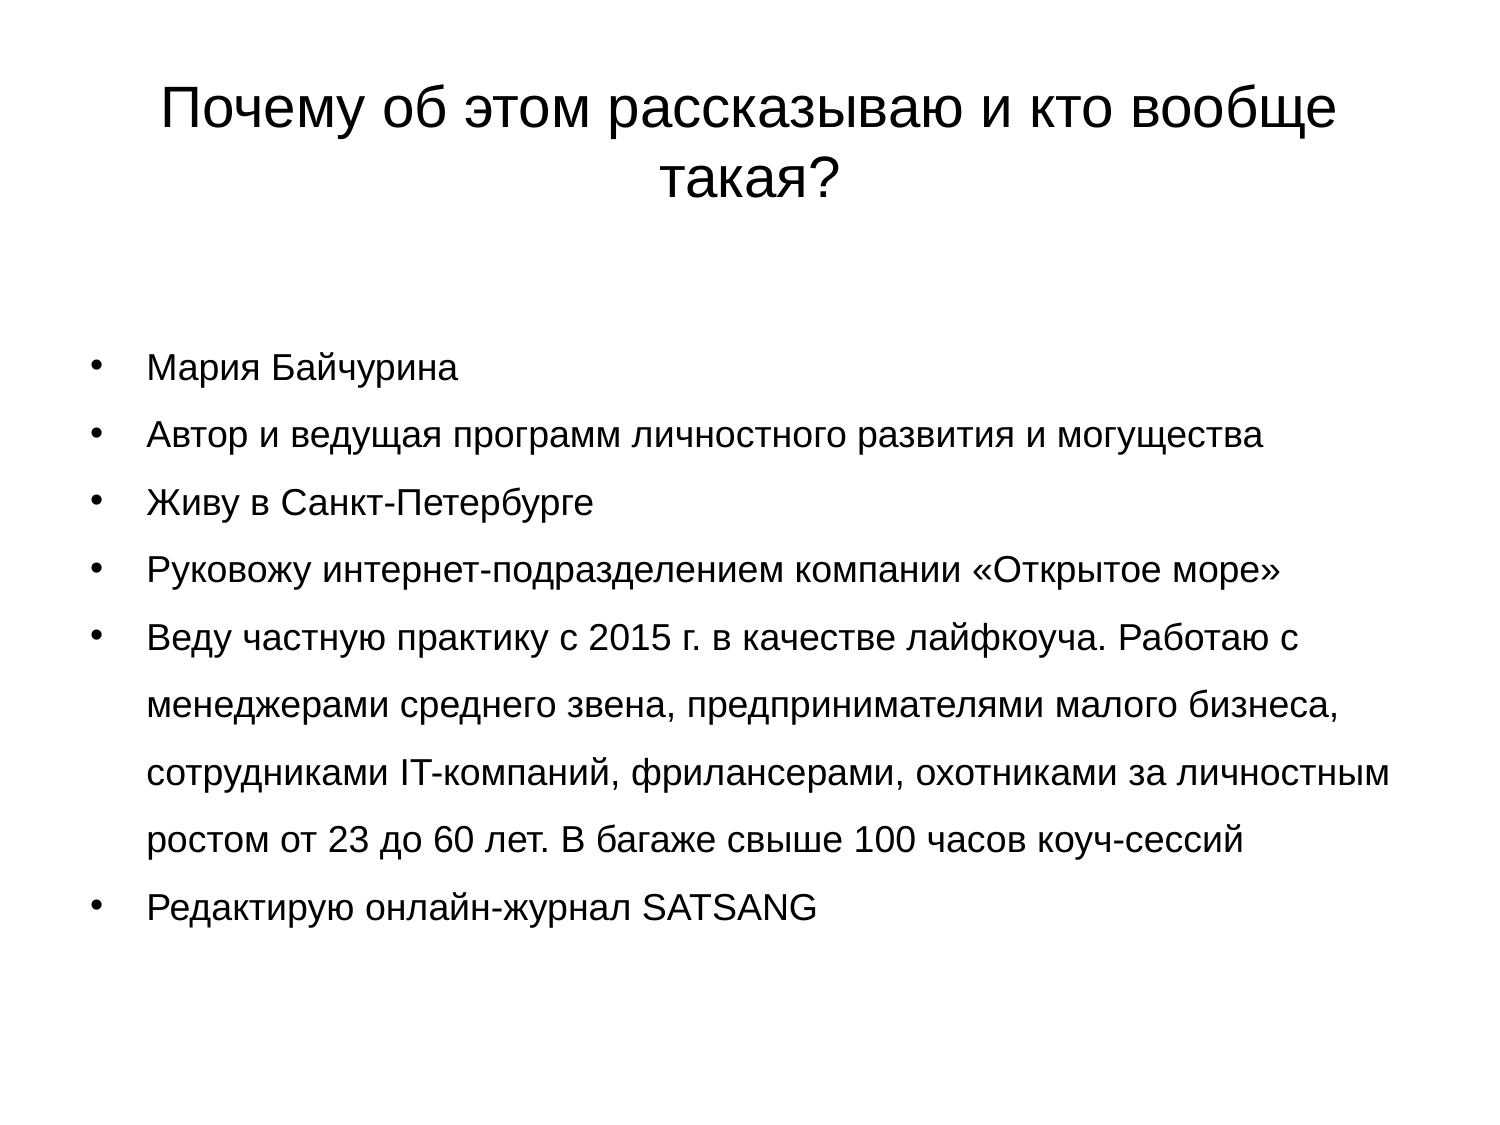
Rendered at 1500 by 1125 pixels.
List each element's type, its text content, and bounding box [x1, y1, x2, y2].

list Мария Байчурина Автор и ведущая программ личностного развития и могущества Живу в Санкт-Петербурге Руковожу интернет-подразделением компании «Открытое море» Веду частную практику с 2015 г. в качестве лайфкоуча. Работаю с менеджерами среднего звена, предпринимателями малого бизнеса, сотрудниками IT-компаний, фрилансерами, охотниками за личностным ростом от 23 до 60 лет. В багаже свыше 100 часов коуч-сессий Редактирую онлайн-журнал SATSANG [75, 262, 1425, 1005]
title Почему об этом рассказываю и кто вообще такая? [75, 45, 1425, 233]
